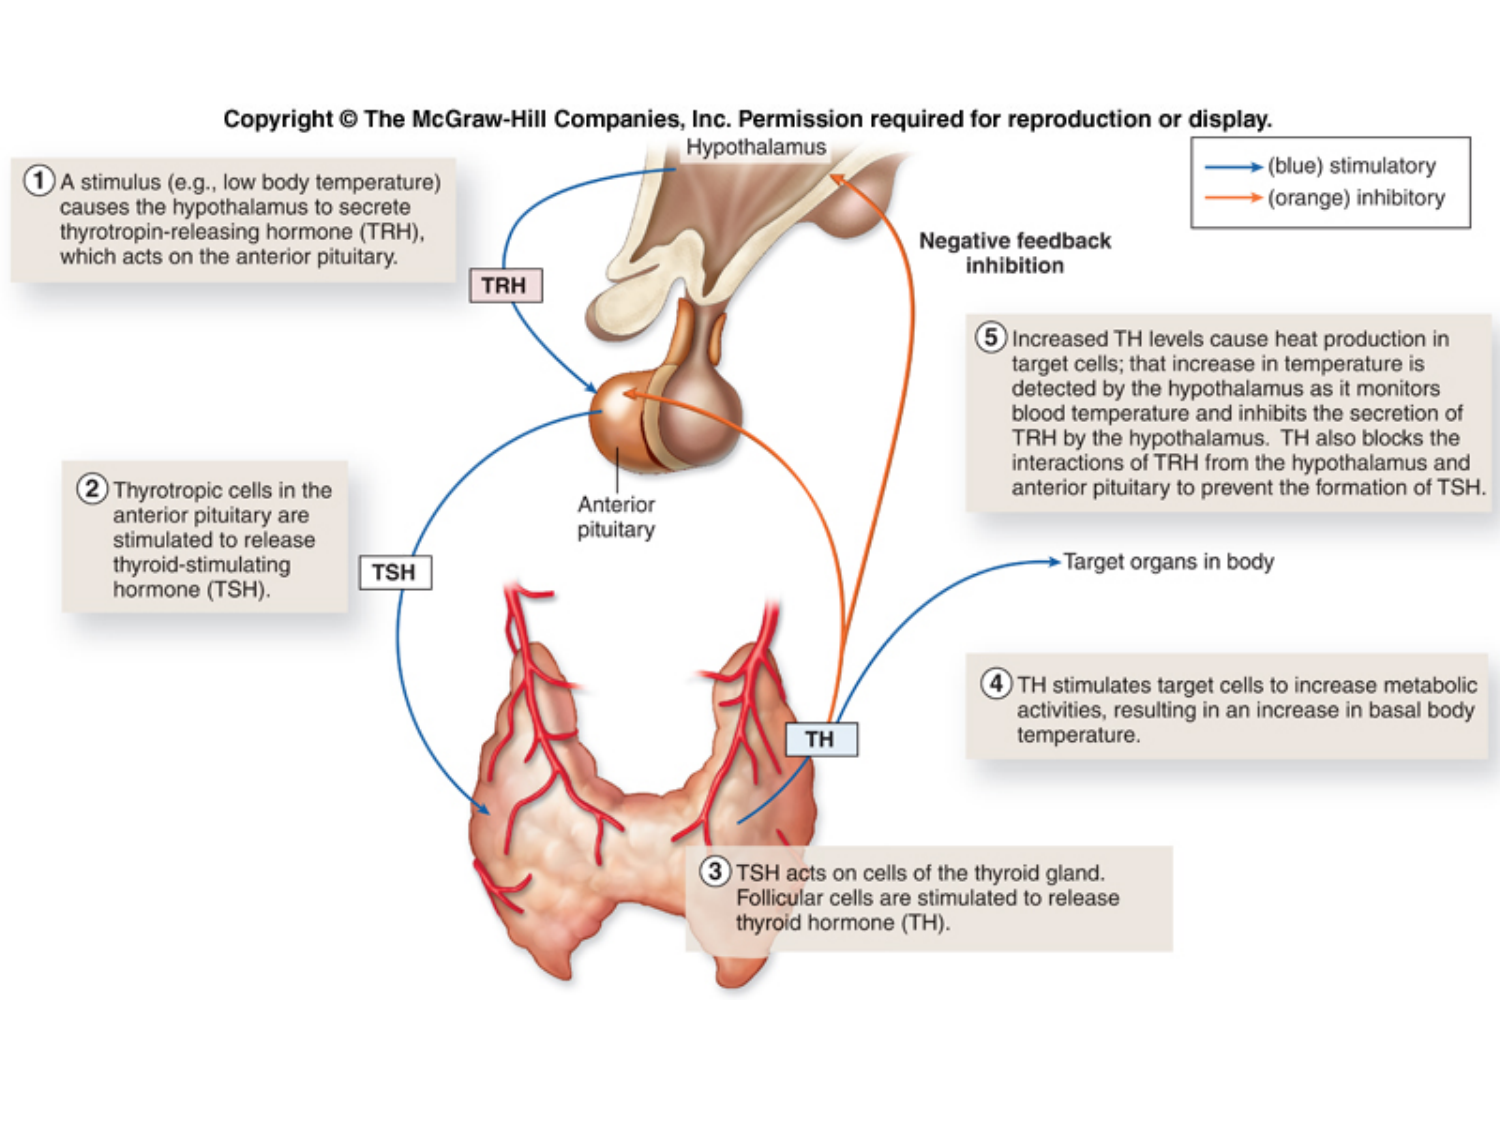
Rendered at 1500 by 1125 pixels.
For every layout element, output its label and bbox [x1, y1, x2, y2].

picture [0, 103, 1500, 1001]
